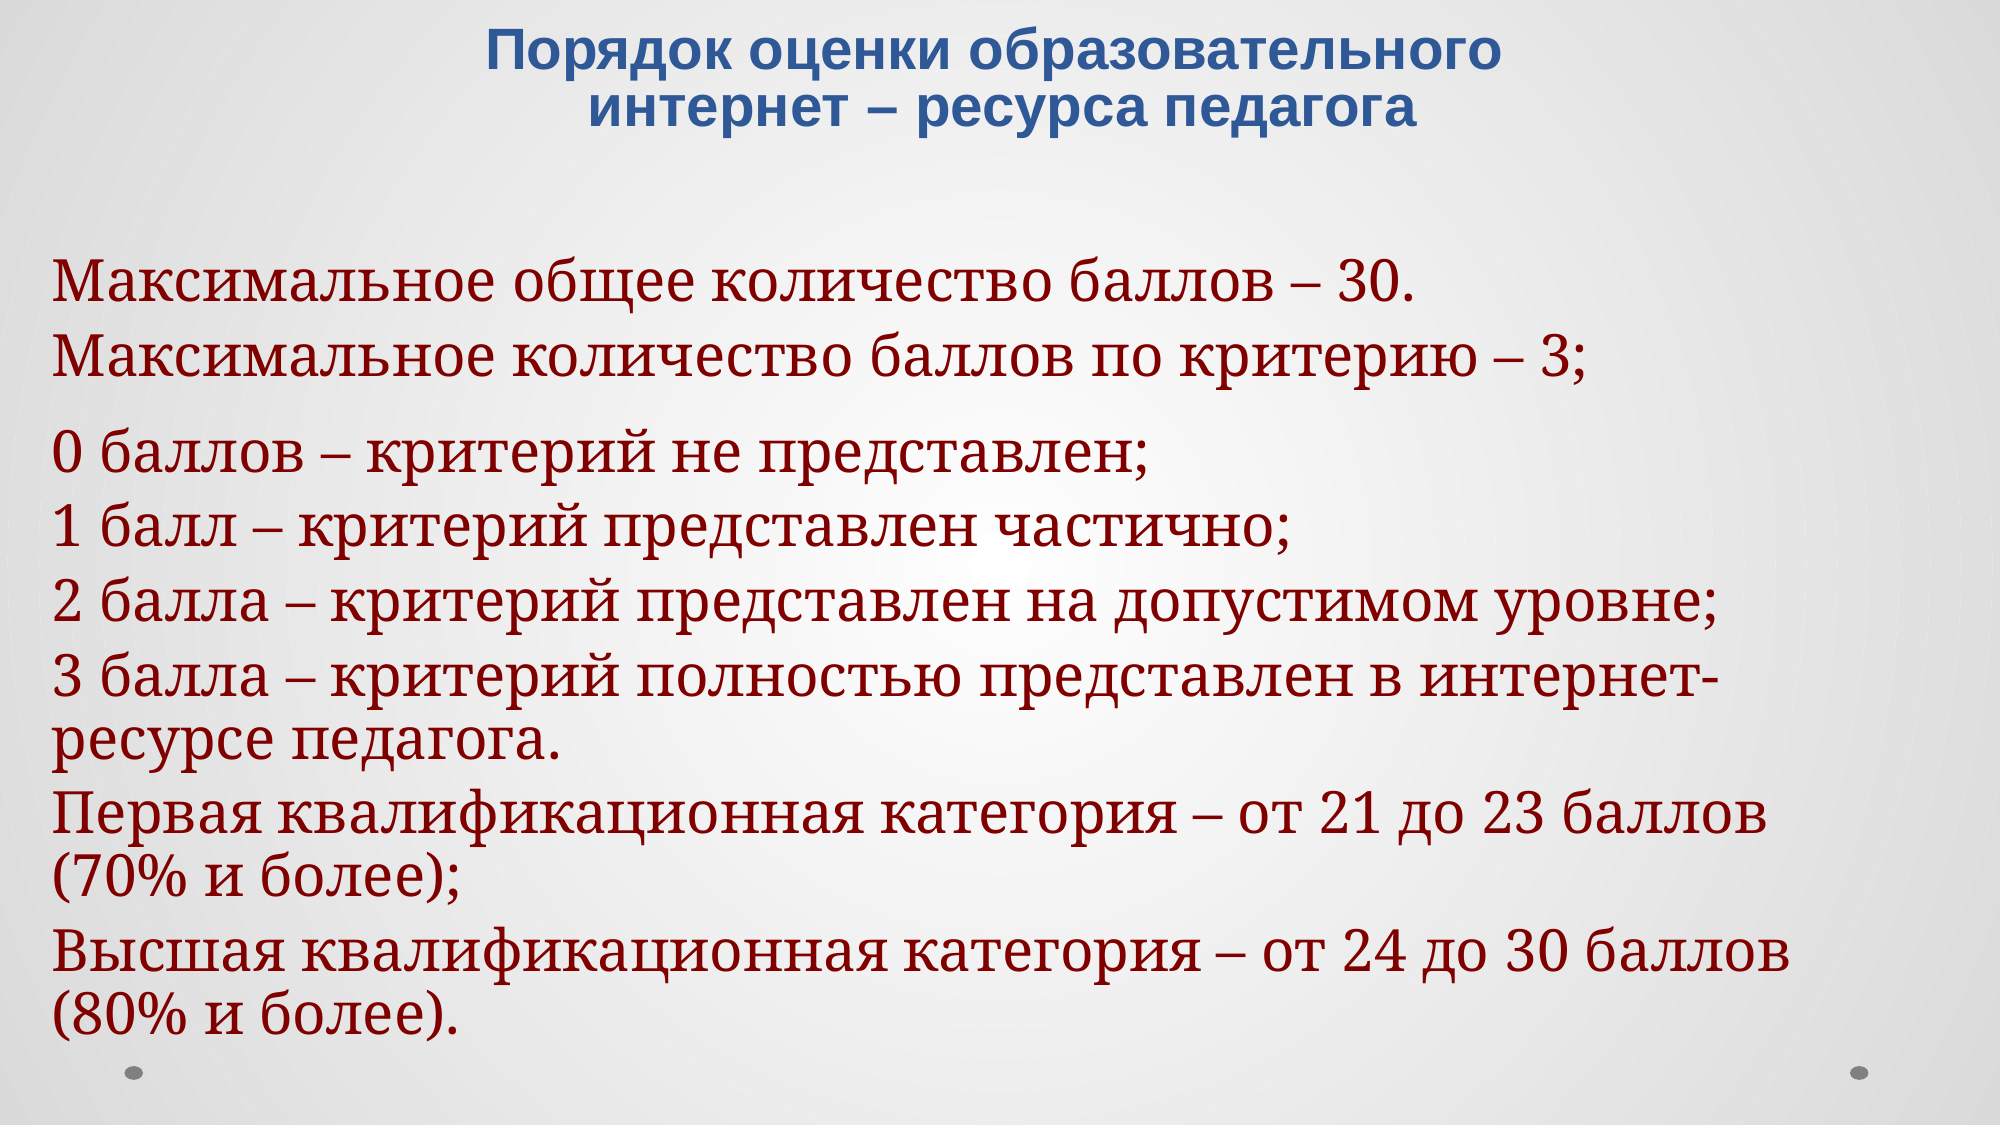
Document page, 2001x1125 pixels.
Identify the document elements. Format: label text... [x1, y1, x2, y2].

list Максимальное общее количество баллов – 30. Максимальное количество баллов по критерию – 3; 0 баллов – критерий не представлен; 1 балл – критерий представлен частично; 2 балла – критерий представлен на допустимом уровне; 3 балла – критерий полностью представлен в интернет-ресурсе педагога. Первая квалификационная категория – от 21 до 23 баллов (70% и более); Высшая квалификационная категория – от 24 до 30 баллов (80% и более). [36, 161, 1951, 1125]
title Порядок оценки образовательного интернет – ресурса педагога [43, 43, 1962, 145]
